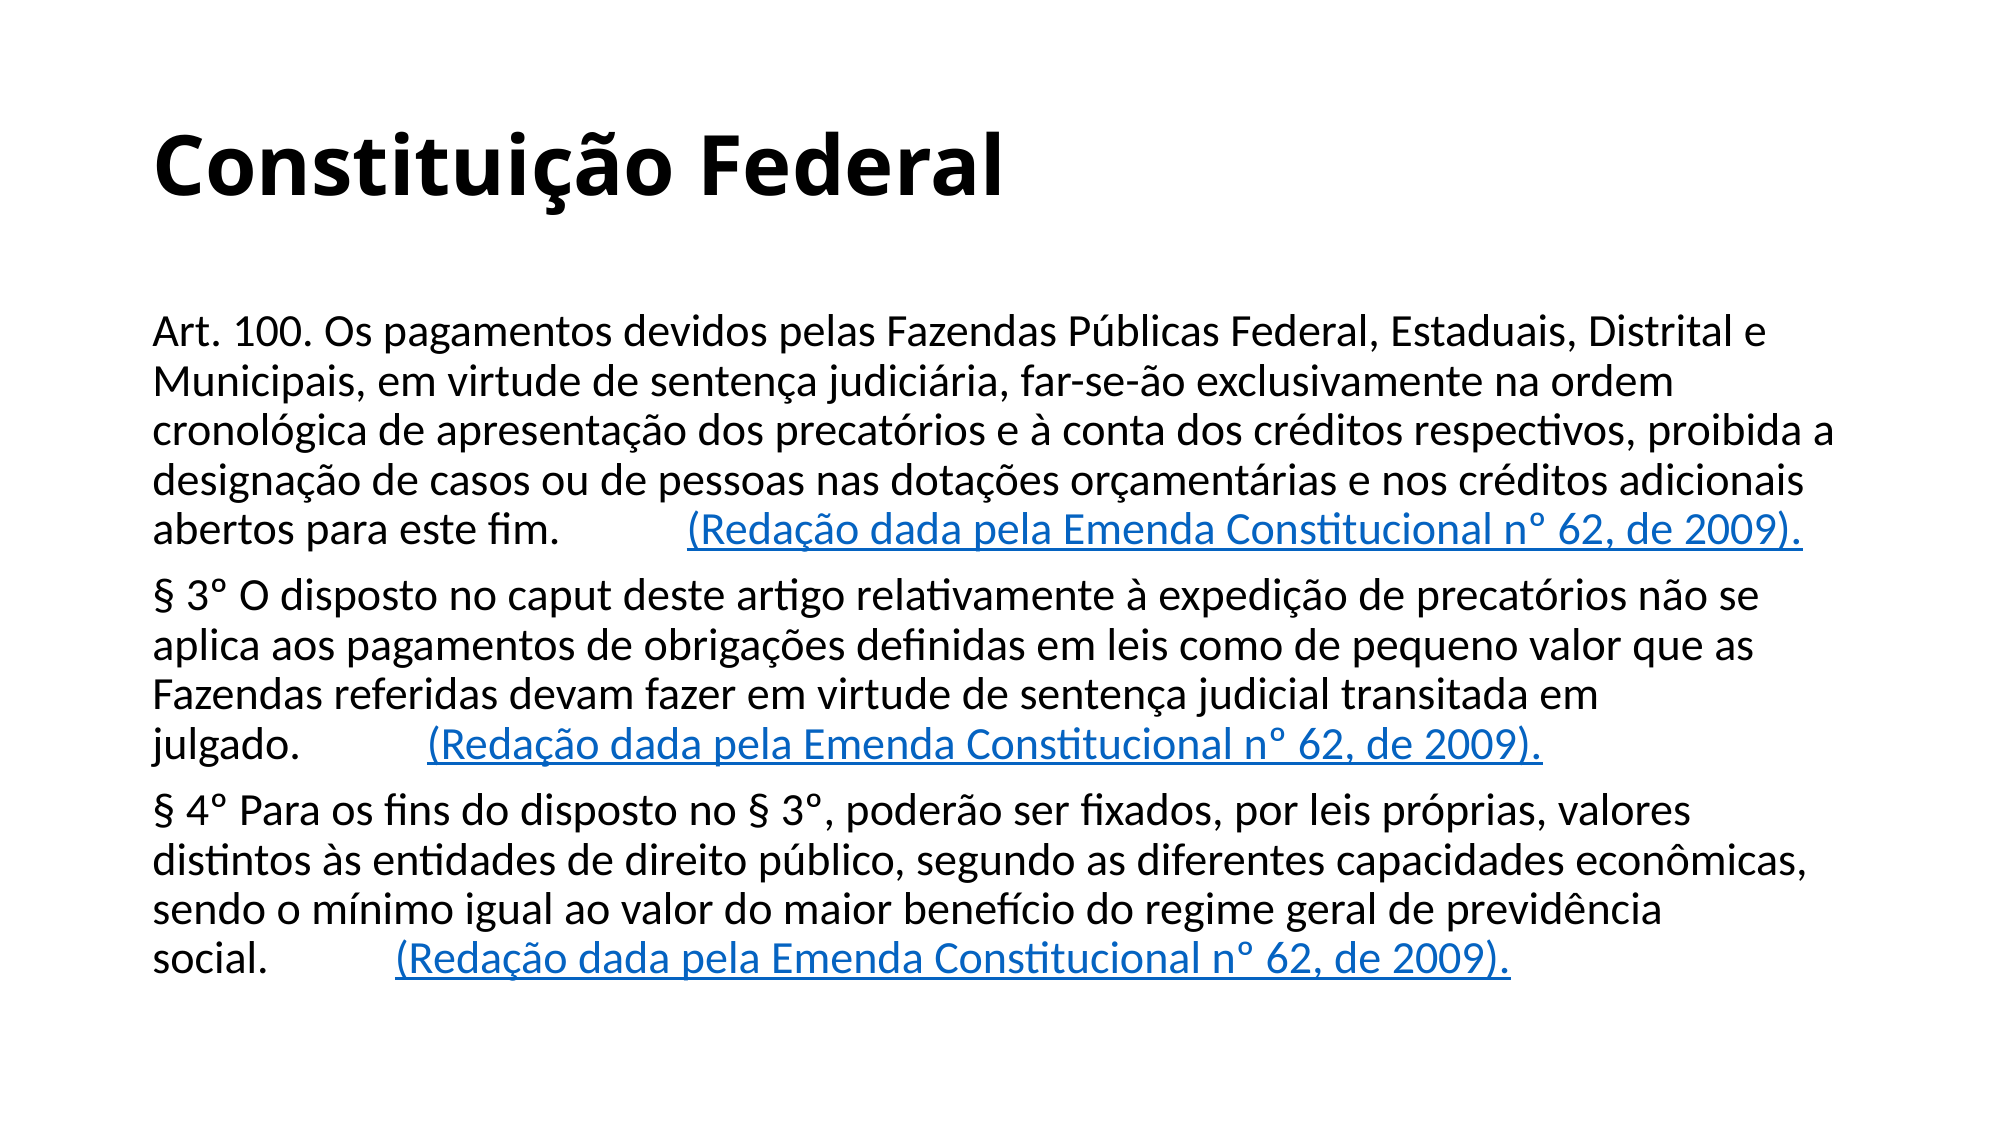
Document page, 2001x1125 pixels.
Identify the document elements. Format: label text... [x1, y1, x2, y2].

list Art. 100. Os pagamentos devidos pelas Fazendas Públicas Federal, Estaduais, Distrital e Municipais, em virtude de sentença judiciária, far-se-ão exclusivamente na ordem cronológica de apresentação dos precatórios e à conta dos créditos respectivos, proibida a designação de casos ou de pessoas nas dotações orçamentárias e nos créditos adicionais abertos para este fim. (Redação dada pela Emenda Constitucional nº 62, de 2009). § 3º O disposto no caput deste artigo relativamente à expedição de precatórios não se aplica aos pagamentos de obrigações definidas em leis como de pequeno valor que as Fazendas referidas devam fazer em virtude de sentença judicial transitada em julgado. (Redação dada pela Emenda Constitucional nº 62, de 2009). § 4º Para os fins do disposto no § 3º, poderão ser fixados, por leis próprias, valores distintos às entidades de direito público, segundo as diferentes capacidades econômicas, sendo o mínimo igual ao valor do maior benefício do regime geral de previdência social. (Redação dada pela Emenda Constitucional nº 62, de 2009). [137, 299, 1863, 1014]
title Constituição Federal [137, 59, 1863, 278]
